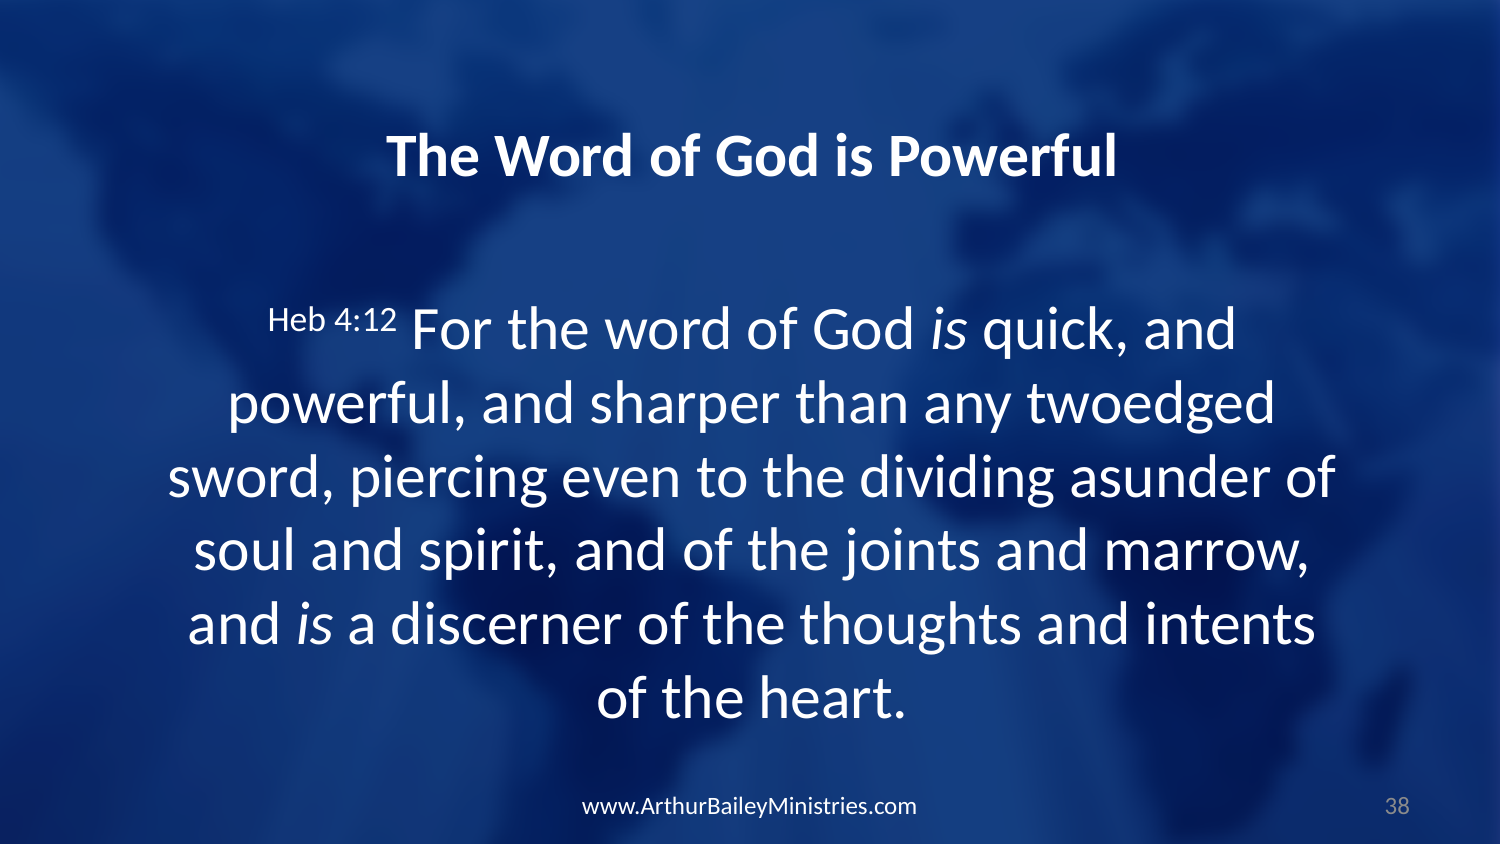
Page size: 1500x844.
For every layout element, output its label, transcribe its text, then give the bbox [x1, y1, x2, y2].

picture [0, 0, 1500, 844]
list The Word of God is Powerful Heb 4:12 For the word of God is quick, and powerful, and sharper than any twoedged sword, piercing even to the dividing asunder of soul and spirit, and of the joints and marrow, and is a discerner of the thoughts and intents of the heart. [151, 107, 1355, 741]
footer www.ArthurBaileyMinistries.com [512, 782, 988, 827]
slide_number 38 [1074, 782, 1425, 827]
